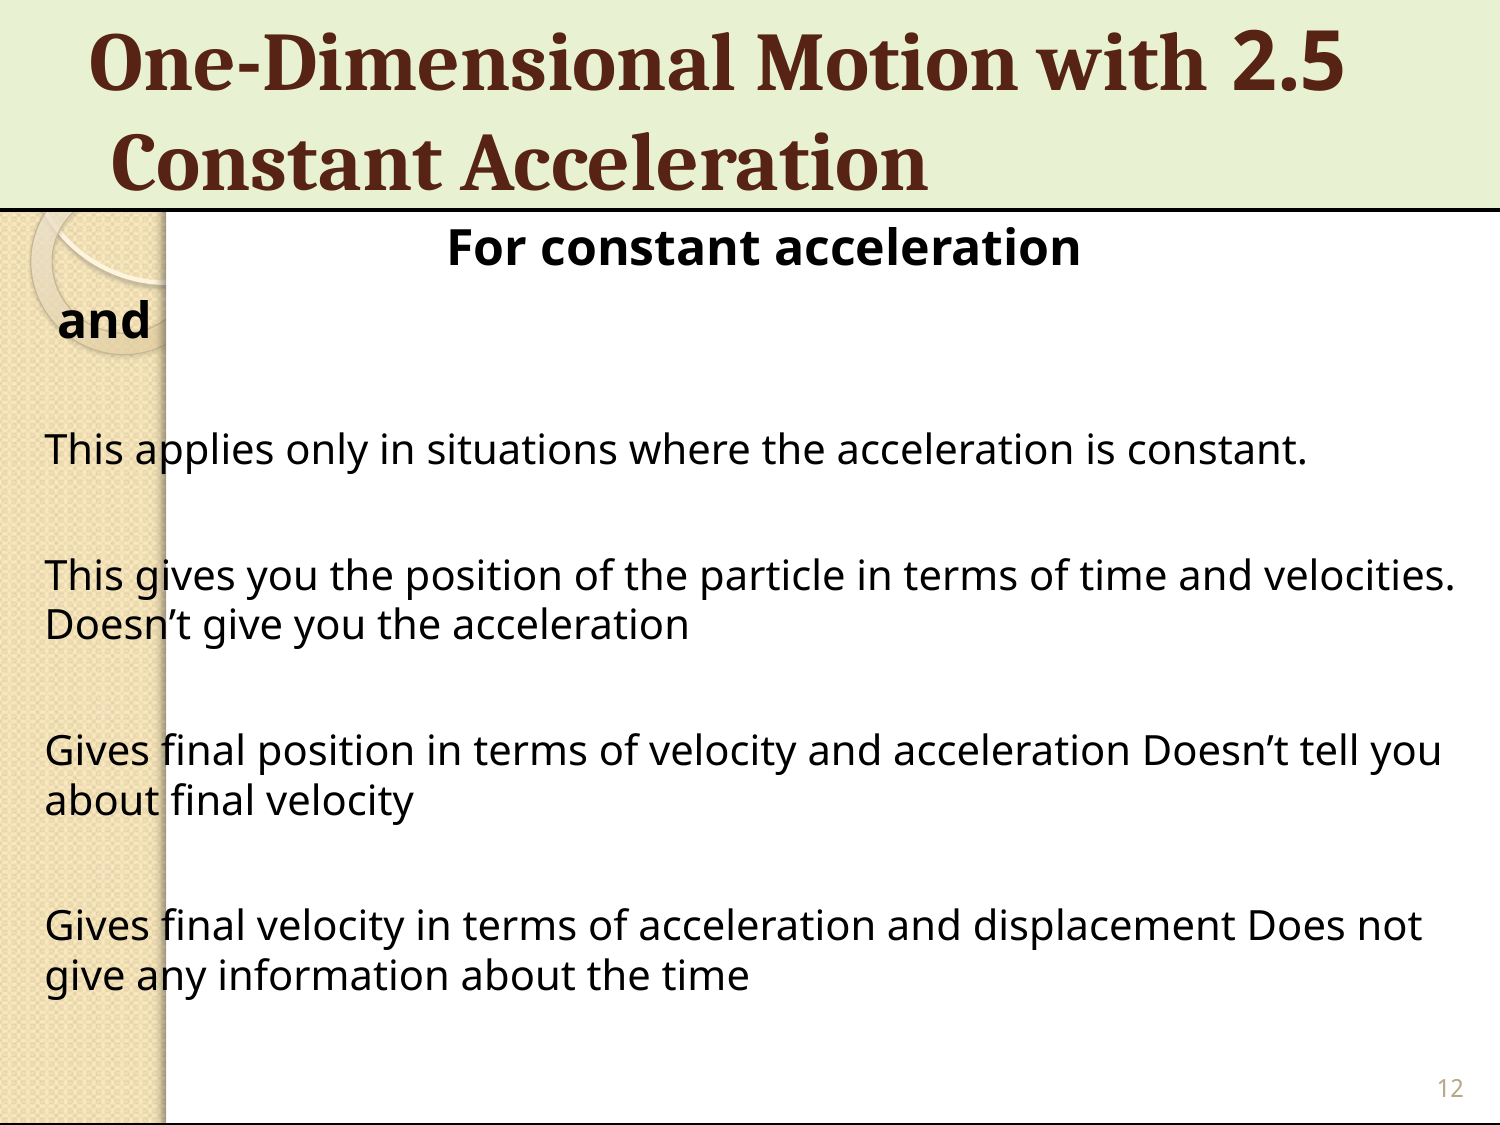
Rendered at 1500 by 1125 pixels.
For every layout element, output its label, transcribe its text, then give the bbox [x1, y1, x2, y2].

text_box [0, 0, 1500, 208]
text_box [0, 208, 1500, 1125]
title 2.5 One-Dimensional Motion with Constant Acceleration [75, 13, 1425, 201]
slide_number 12 [1413, 1034, 1488, 1113]
